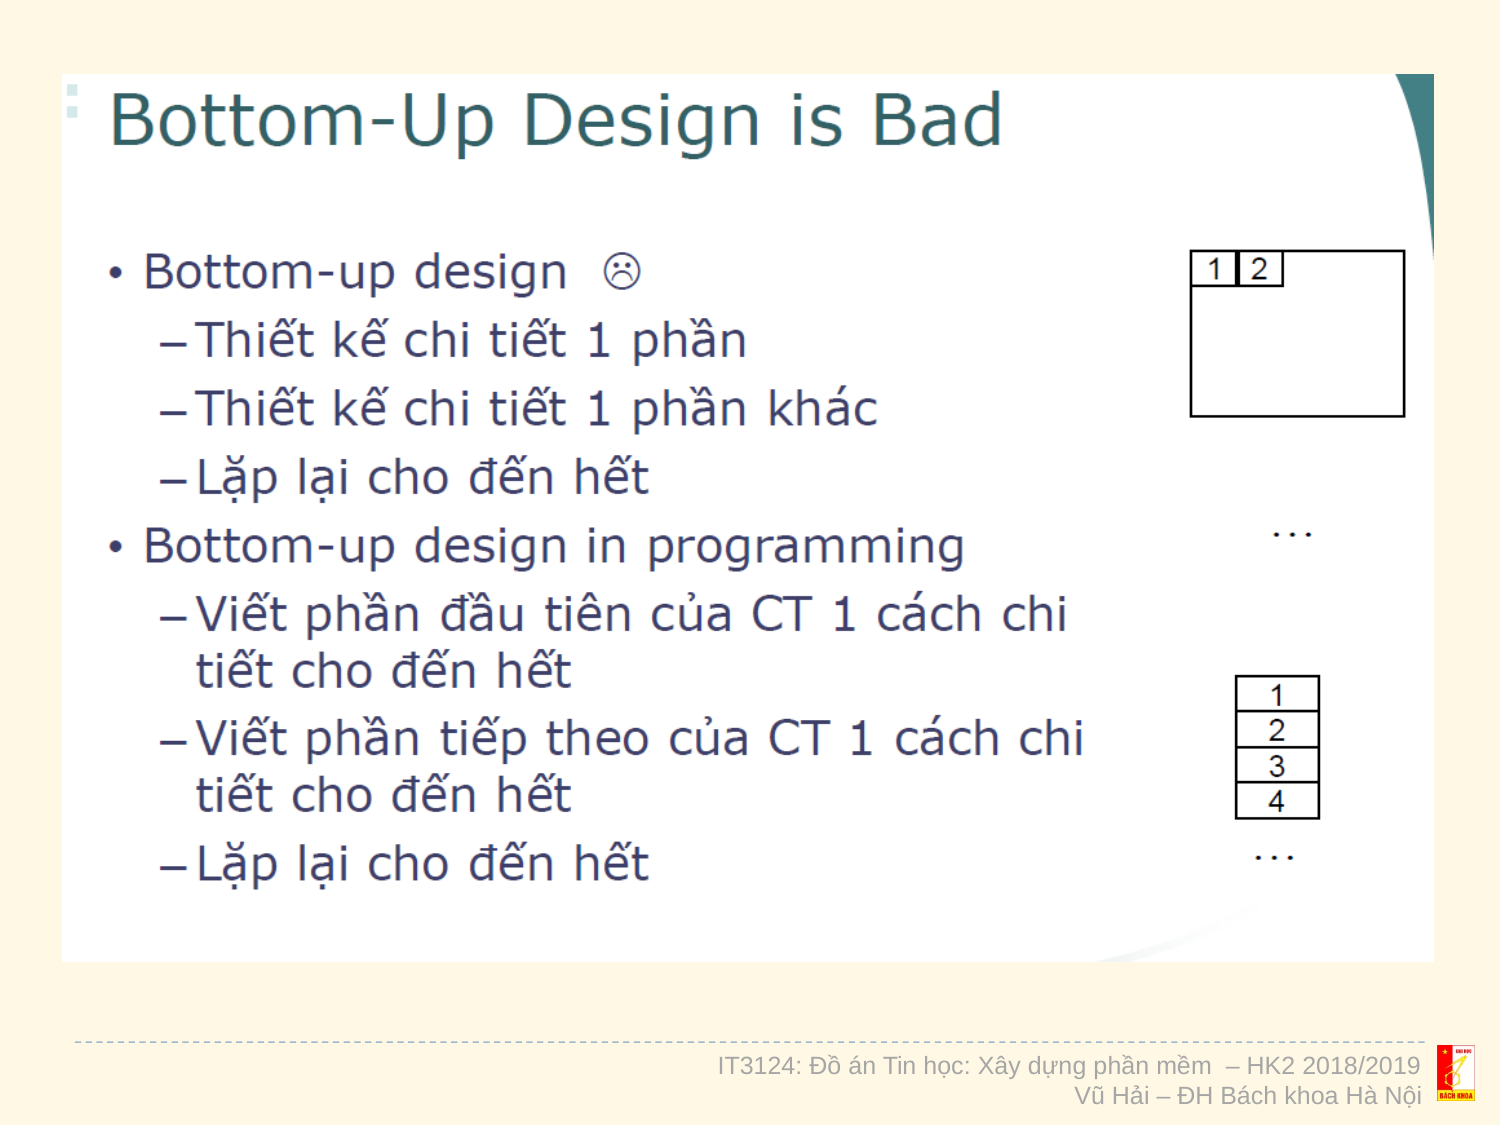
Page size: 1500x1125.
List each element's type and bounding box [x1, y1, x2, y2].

picture [1437, 1045, 1475, 1101]
picture [62, 74, 1434, 962]
